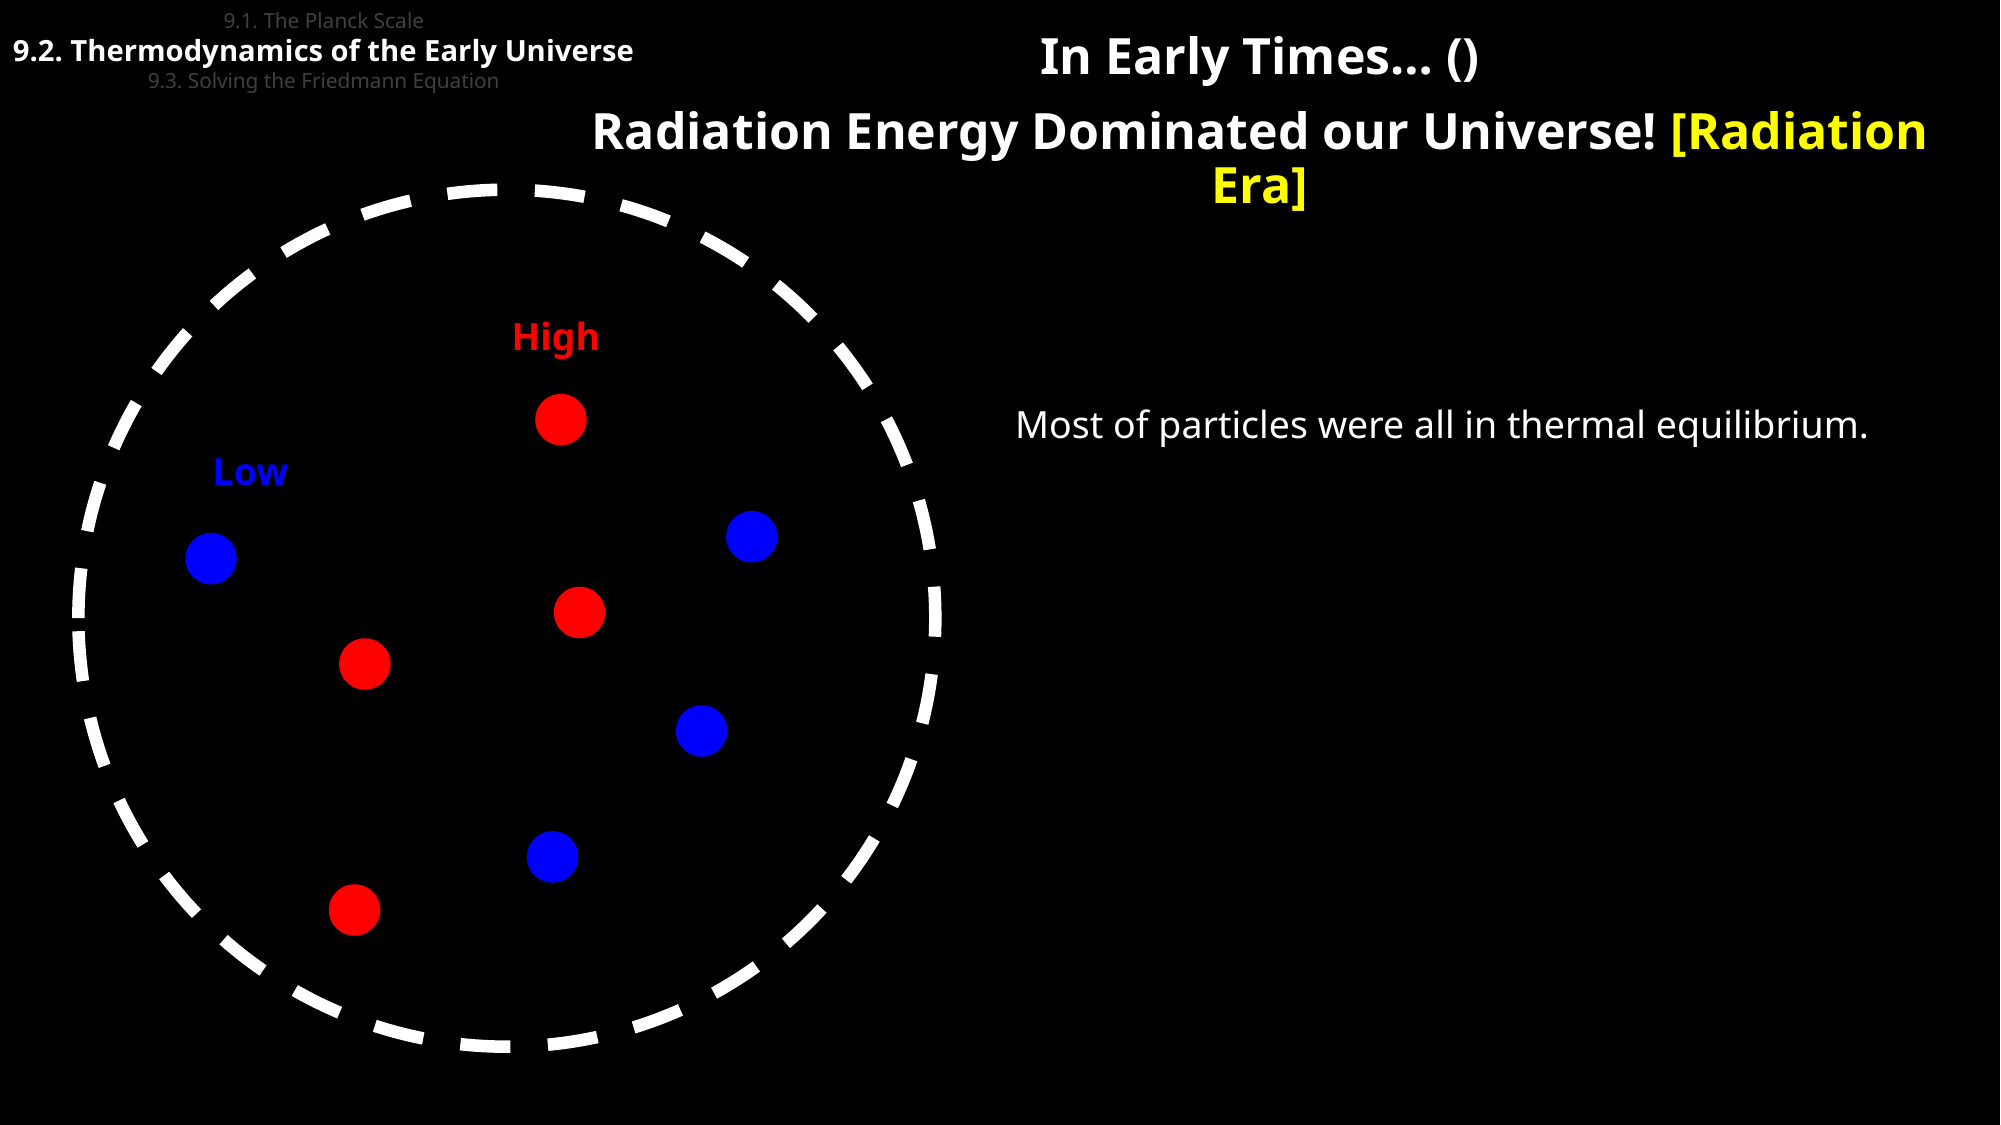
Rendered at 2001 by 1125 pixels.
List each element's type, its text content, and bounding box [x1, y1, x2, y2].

text_box [525, 830, 580, 884]
text_box [674, 704, 729, 758]
text_box 9.1. The Planck Scale 9.2. Thermodynamics of the Early Universe 9.3. Solving the Friedmann Equation [0, 0, 650, 100]
text_box [77, 188, 937, 1048]
text_box [184, 531, 238, 586]
text_box [534, 392, 588, 447]
text_box [327, 883, 382, 937]
text_box [552, 585, 607, 640]
text_box [725, 509, 779, 564]
text_box [338, 637, 392, 691]
